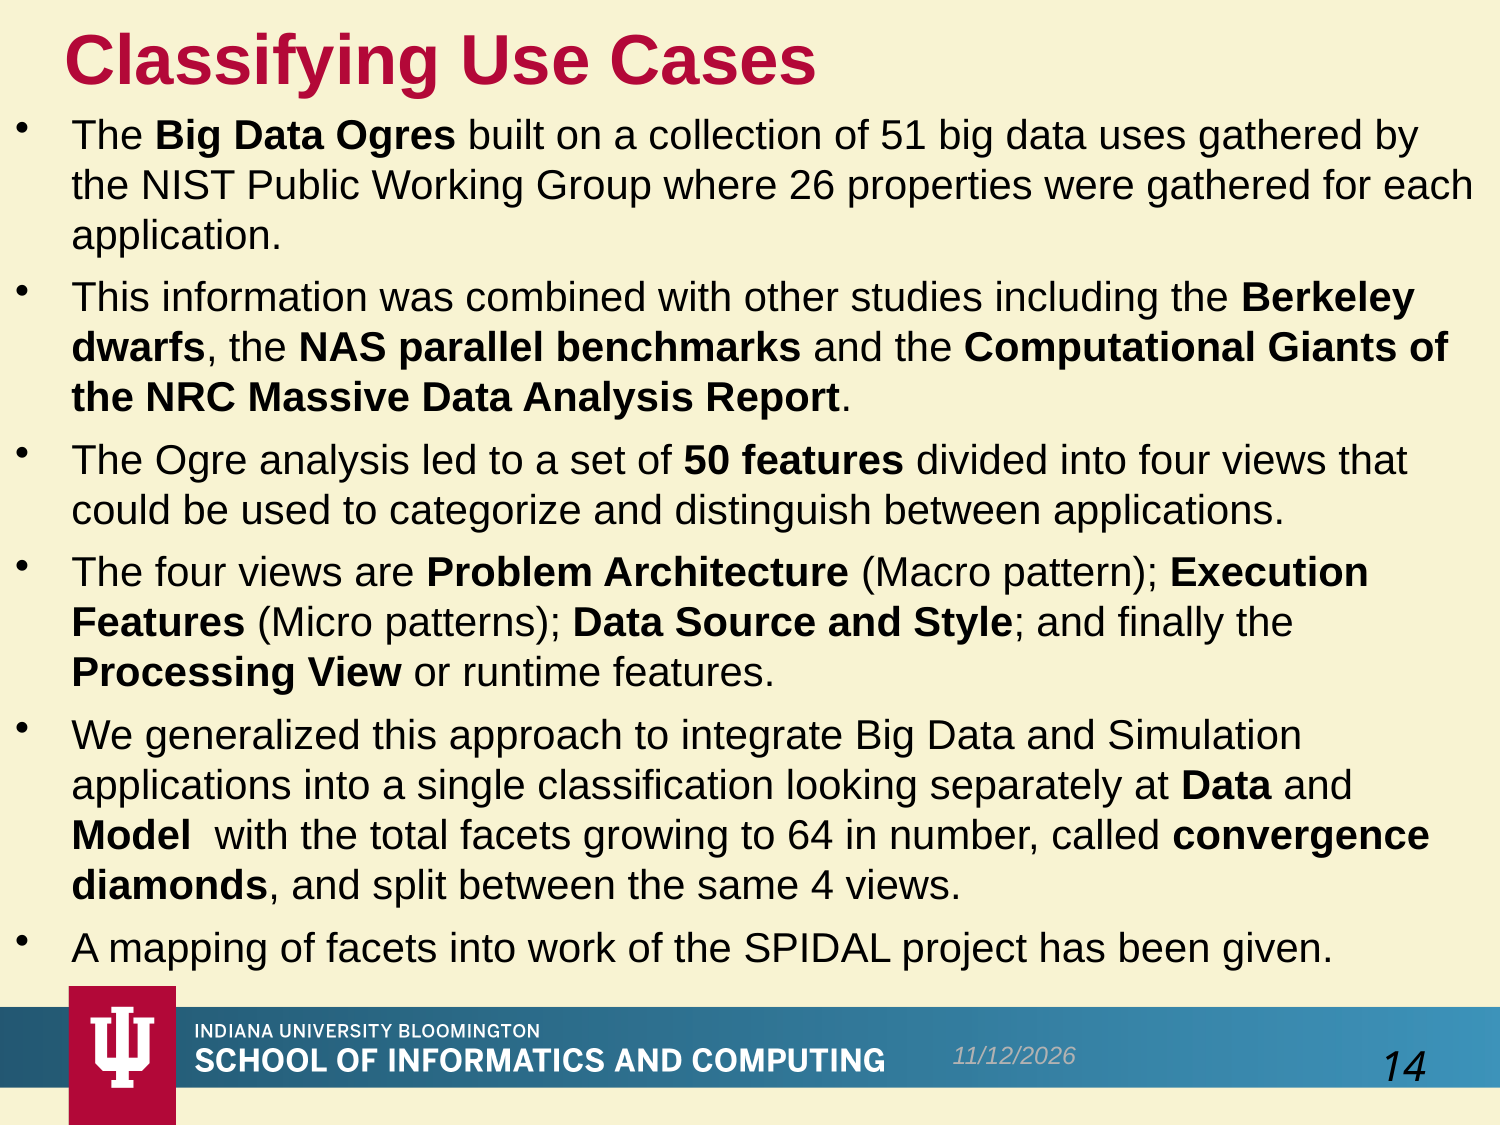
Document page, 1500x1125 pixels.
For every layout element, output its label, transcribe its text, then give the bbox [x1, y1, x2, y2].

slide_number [937, 1024, 1275, 1085]
title Classifying Use Cases [49, 0, 1424, 99]
list The Big Data Ogres built on a collection of 51 big data uses gathered by the NIST Public Working Group where 26 properties were gathered for each application. This information was combined with other studies including the Berkeley dwarfs, the NAS parallel benchmarks and the Computational Giants of the NRC Massive Data Analysis Report. The Ogre analysis led to a set of 50 features divided into four views that could be used to categorize and distinguish between applications. The four views are Problem Architecture (Macro pattern); Execution Features (Micro patterns); Data Source and Style; and finally the Processing View or runtime features. We generalized this approach to integrate Big Data and Simulation applications into a single classification looking separately at Data and Model with the total facets growing to 64 in number, called convergence diamonds, and split between the same 4 views. A mapping of facets into work of the SPIDAL project has been given. [0, 99, 1496, 763]
slide_number 14 [1365, 1032, 1474, 1081]
picture [0, 986, 1500, 1125]
